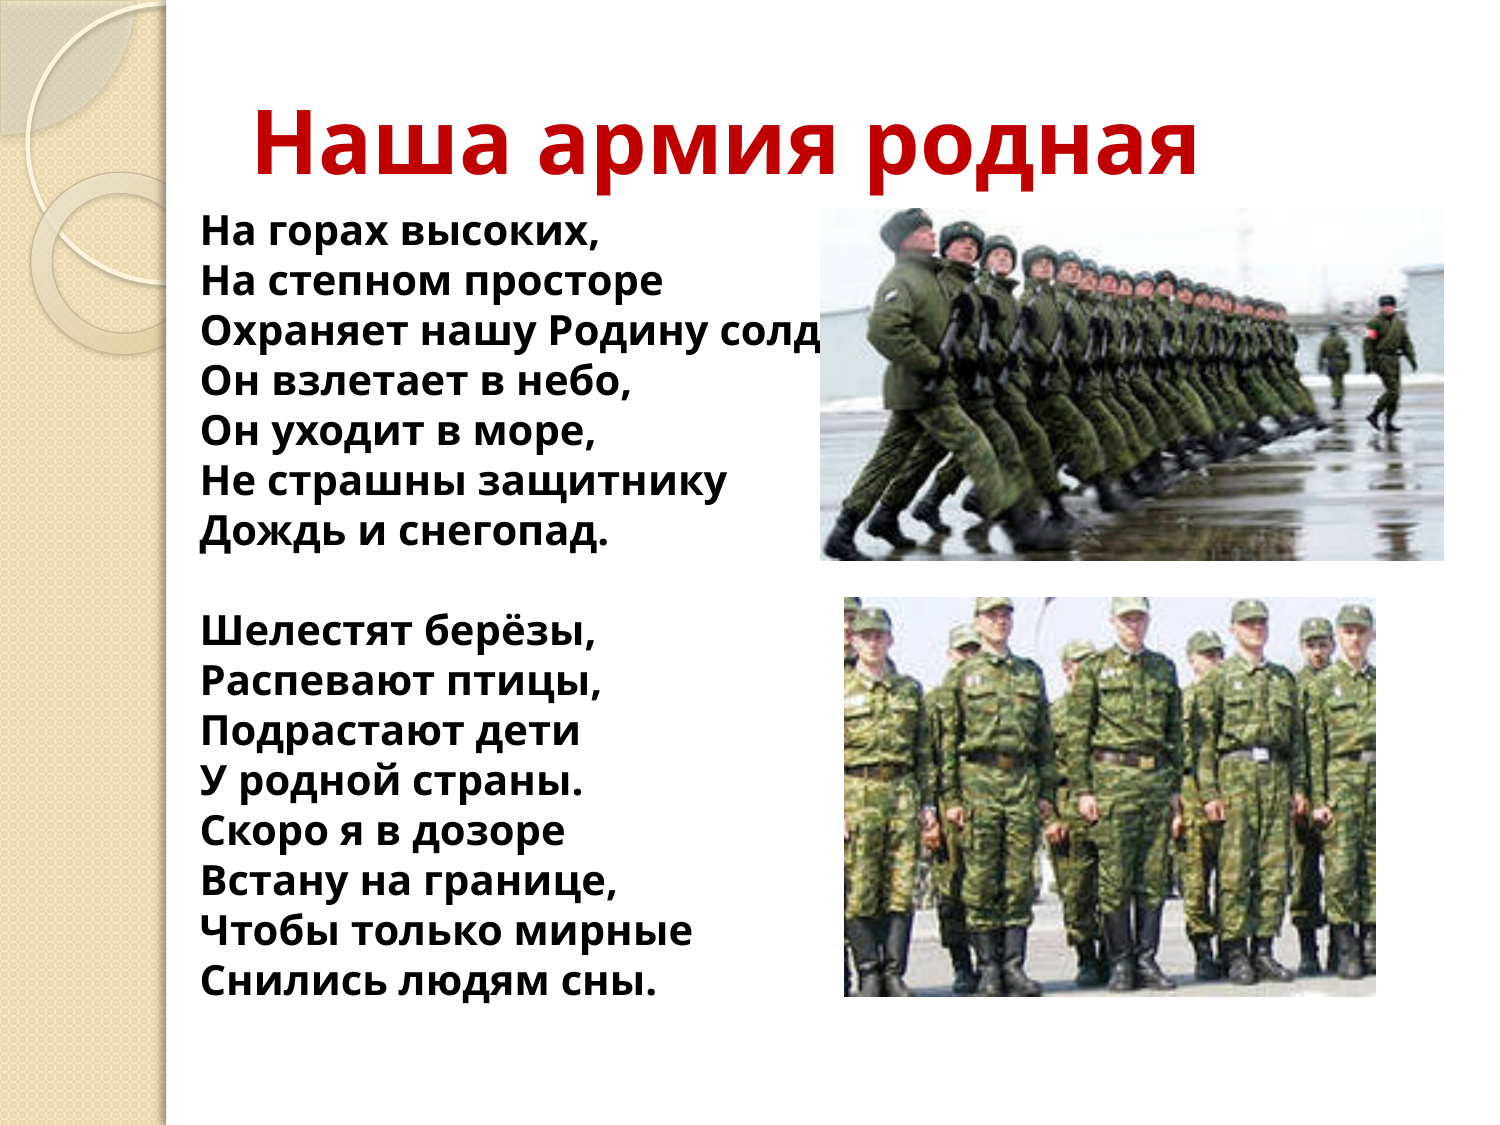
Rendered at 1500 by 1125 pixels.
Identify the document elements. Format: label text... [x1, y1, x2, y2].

picture [820, 207, 1444, 561]
title Наша армия родная [235, 45, 1466, 233]
picture [844, 597, 1377, 997]
list На горах высоких, На степном просторе Охраняет нашу Родину солдат. Он взлетает в небо, Он уходит в море, Не страшны защитнику Дождь и снегопад. Шелестят берёзы, Распевают птицы, Подрастают дети У родной страны. Скоро я в дозоре Встану на границе, Чтобы только мирные Снились людям сны. [171, 196, 1402, 984]
